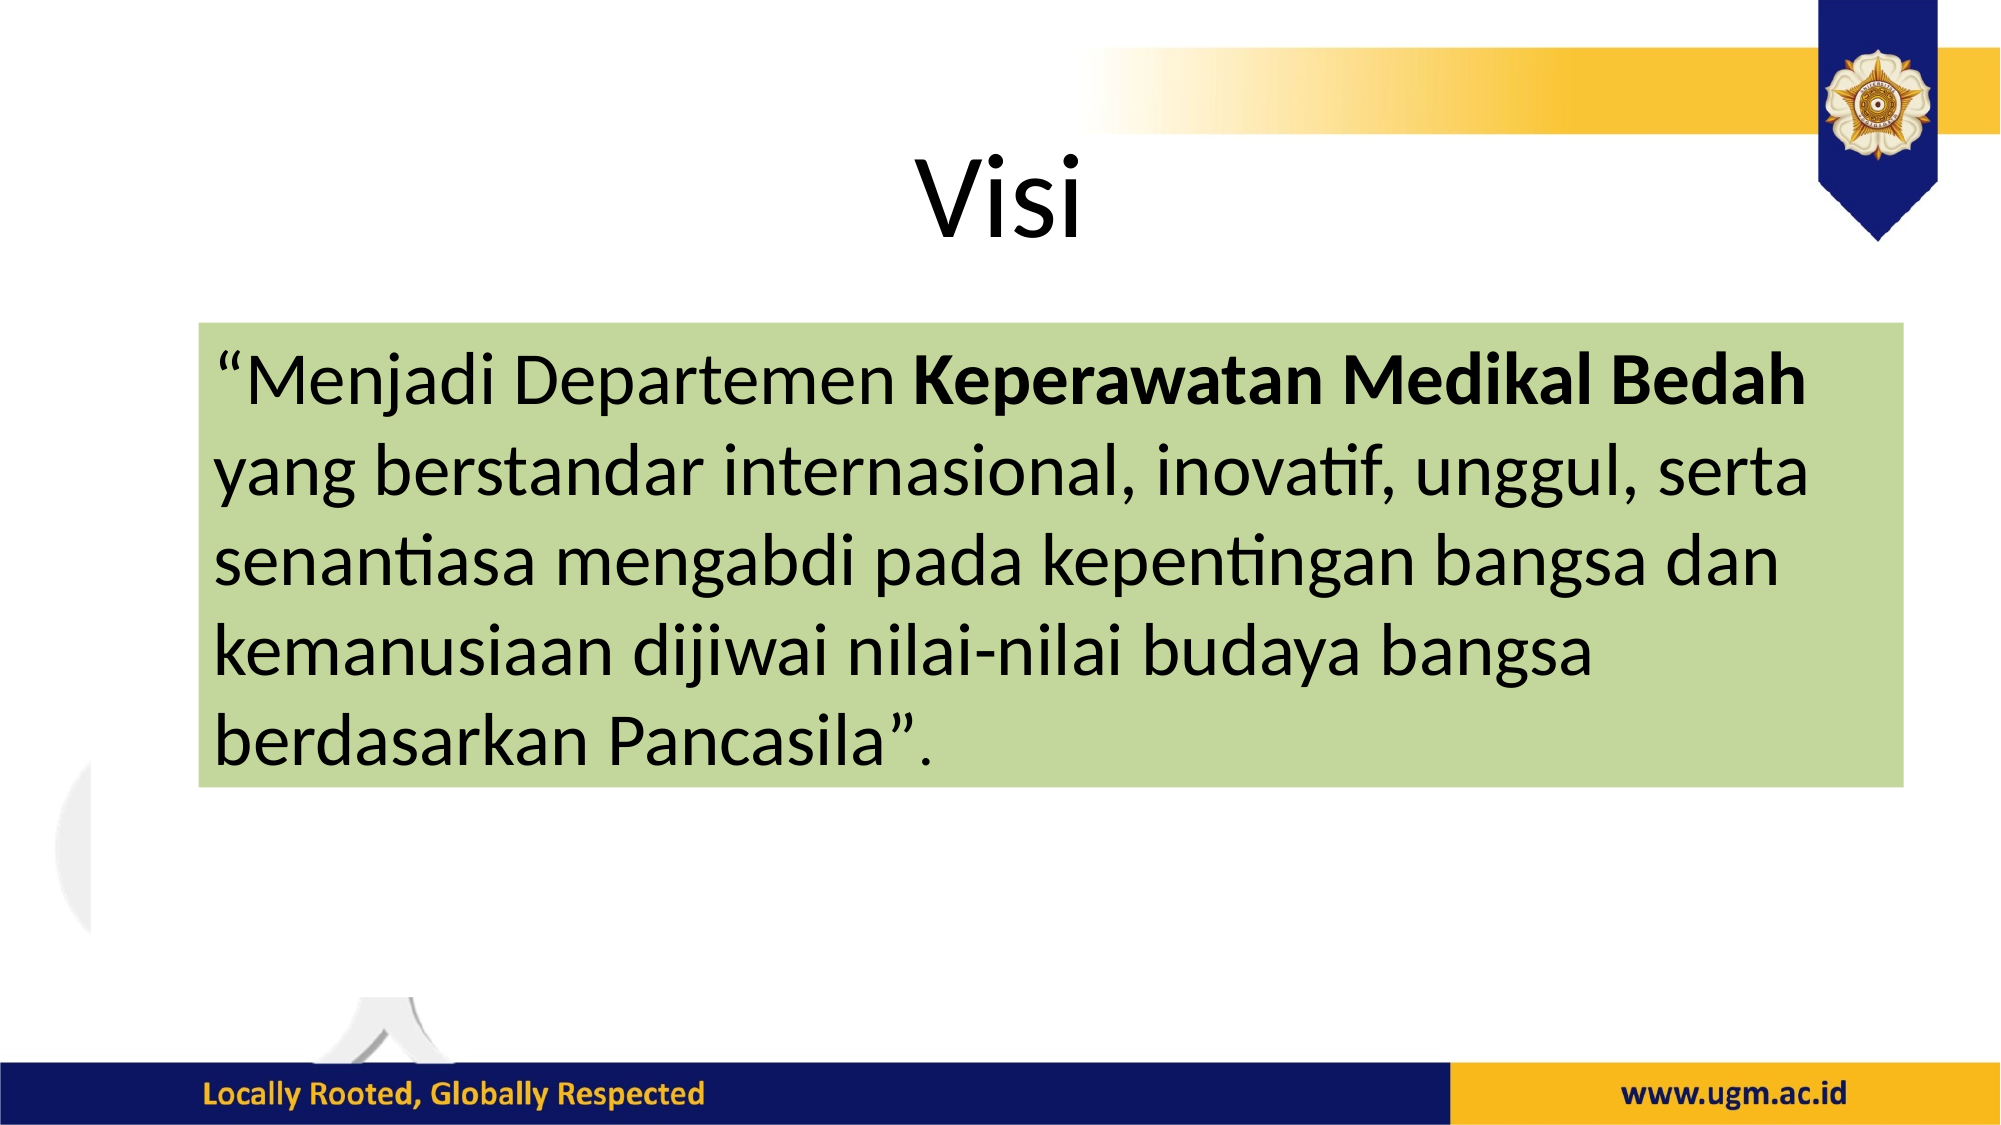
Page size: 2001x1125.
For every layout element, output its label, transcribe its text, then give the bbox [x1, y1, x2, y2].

picture [0, 0, 2001, 1125]
text_box “Menjadi Departemen Keperawatan Medikal Bedah yang berstandar internasional, inovatif, unggul, serta senantiasa mengabdi pada kepentingan bangsa dan kemanusiaan dijiwai nilai-nilai budaya bangsa berdasarkan Pancasila”. [198, 322, 1904, 788]
title Visi [150, 68, 1850, 310]
subtitle [90, 325, 1925, 998]
